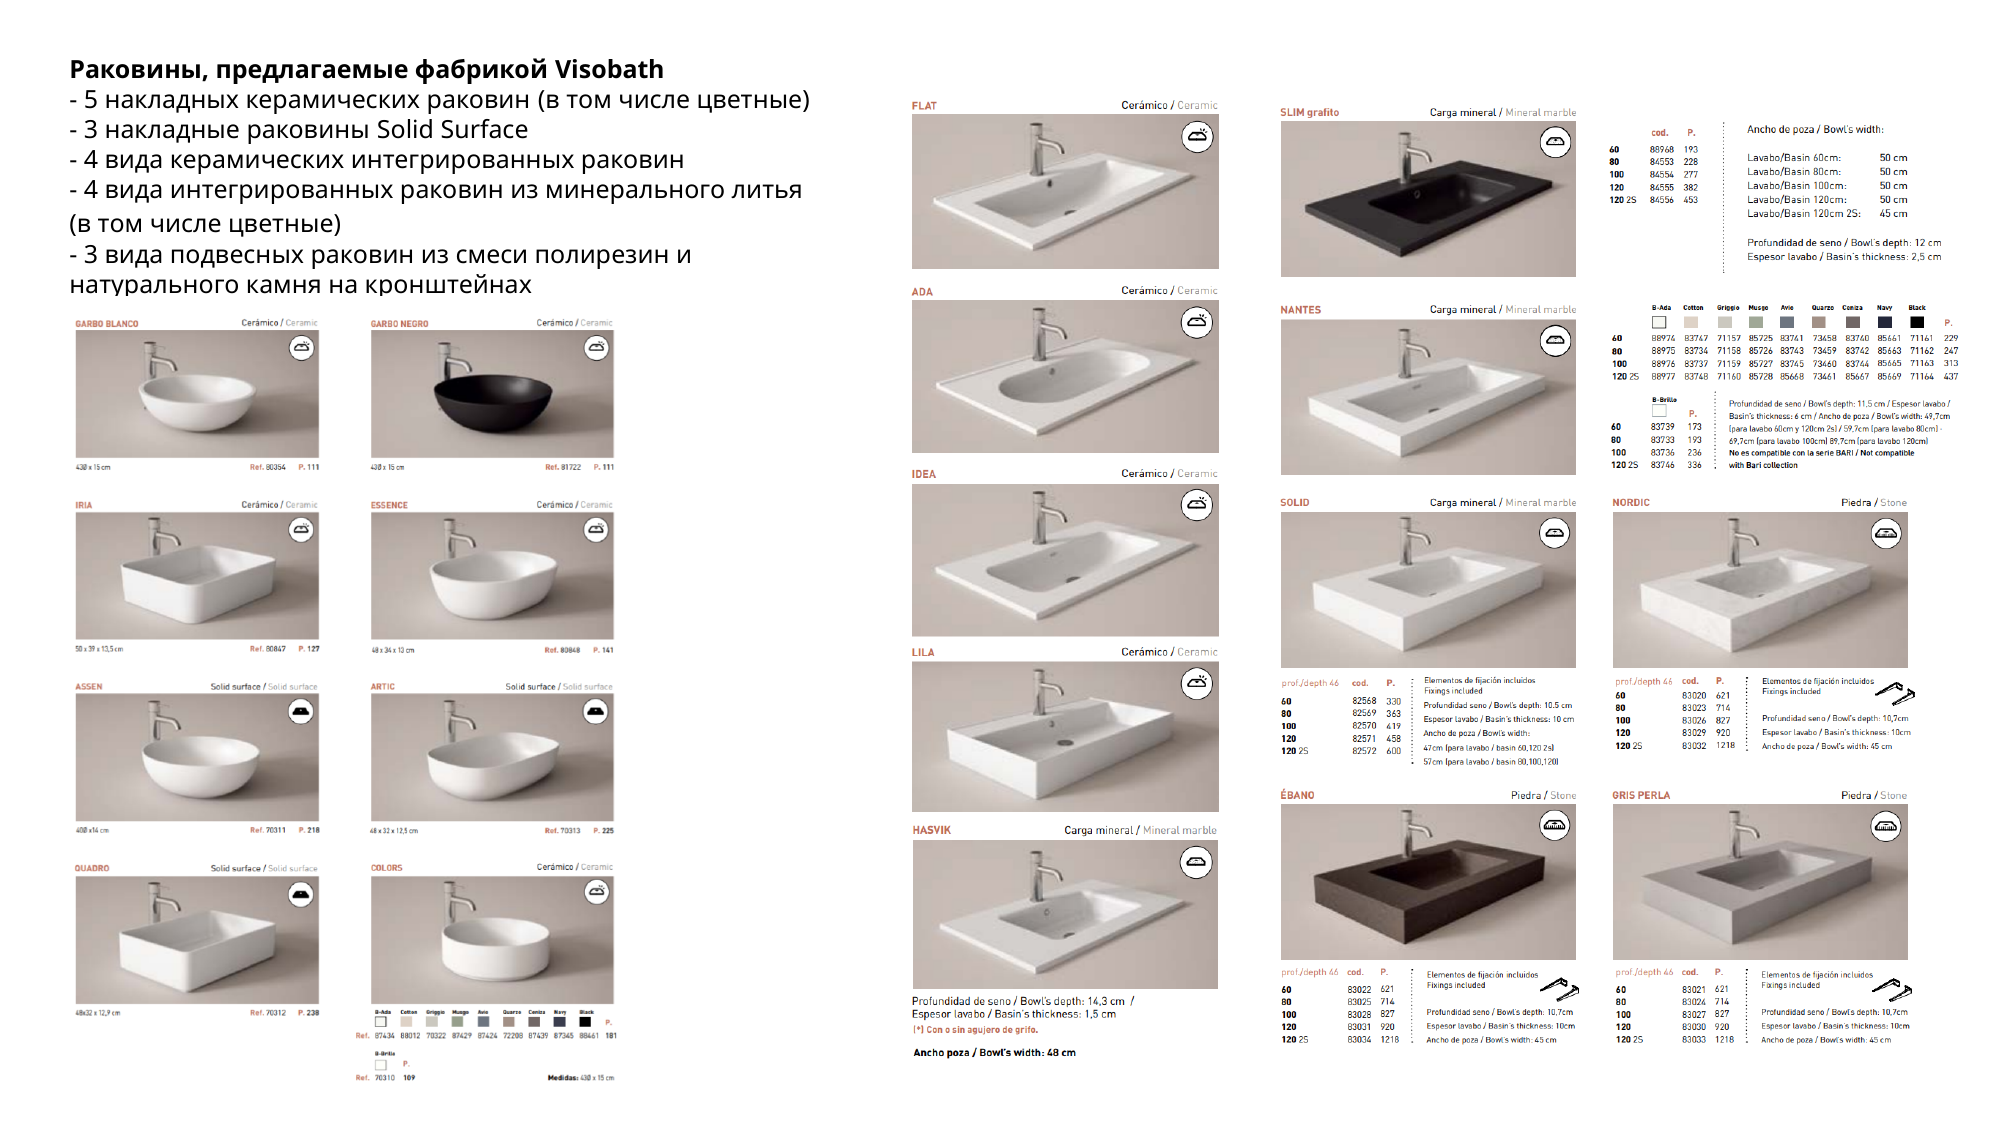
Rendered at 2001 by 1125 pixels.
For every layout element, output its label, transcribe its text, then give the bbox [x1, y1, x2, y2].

picture [1261, 87, 1973, 1059]
picture [892, 78, 1237, 1059]
text_box Раковины, предлагаемые фабрикой Visobath - 5 накладных керамических раковин (в том числе цветные) - 3 накладные раковины Solid Surface - 4 вида керамических интегрированных раковин - 4 вида интегрированных раковин из минерального литья (в том числе цветные) - 3 вида подвесных раковин из смеси полирезин и натурального камня на кронштейнах [54, 46, 877, 306]
picture [54, 296, 644, 1095]
